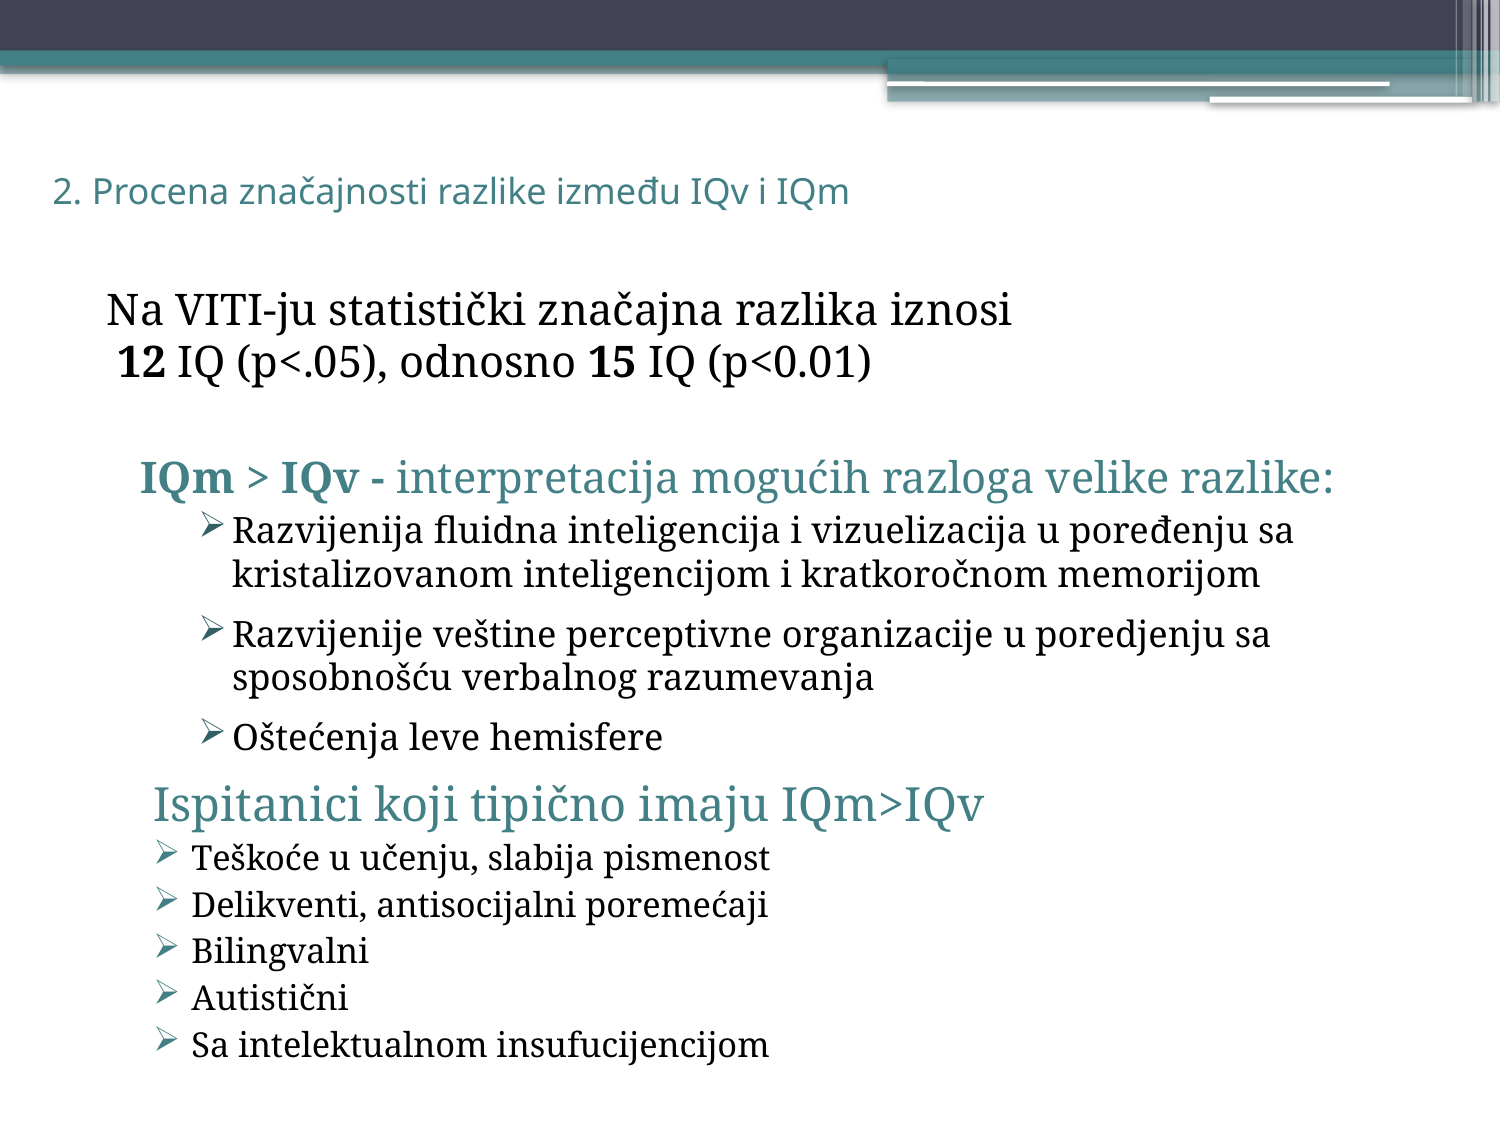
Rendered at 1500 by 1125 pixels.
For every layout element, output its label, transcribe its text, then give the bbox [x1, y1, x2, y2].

title 2. Procena značajnosti razlike između IQv i IQm [37, 112, 1500, 263]
list Na VITI-ju statistički značajna razlika iznosi 12 IQ (p<.05), odnosno 15 IQ (p<0.01) IQm > IQv - interpretacija mogućih razloga velike razlike: Razvijenija fluidna inteligencija i vizuelizacija u poređenju sa kristalizovanom inteligencijom i kratkoročnom memorijom Razvijenije veštine perceptivne organizacije u poredjenju sa sposobnošću verbalnog razumevanja Oštećenja leve hemisfere Ispitanici koji tipično imaju IQm>IQv Teškoće u učenju, slabija pismenost Delikventi, antisocijalni poremećaji Bilingvalni Autistični Sa intelektualnom insufucijencijom [75, 275, 1450, 1079]
